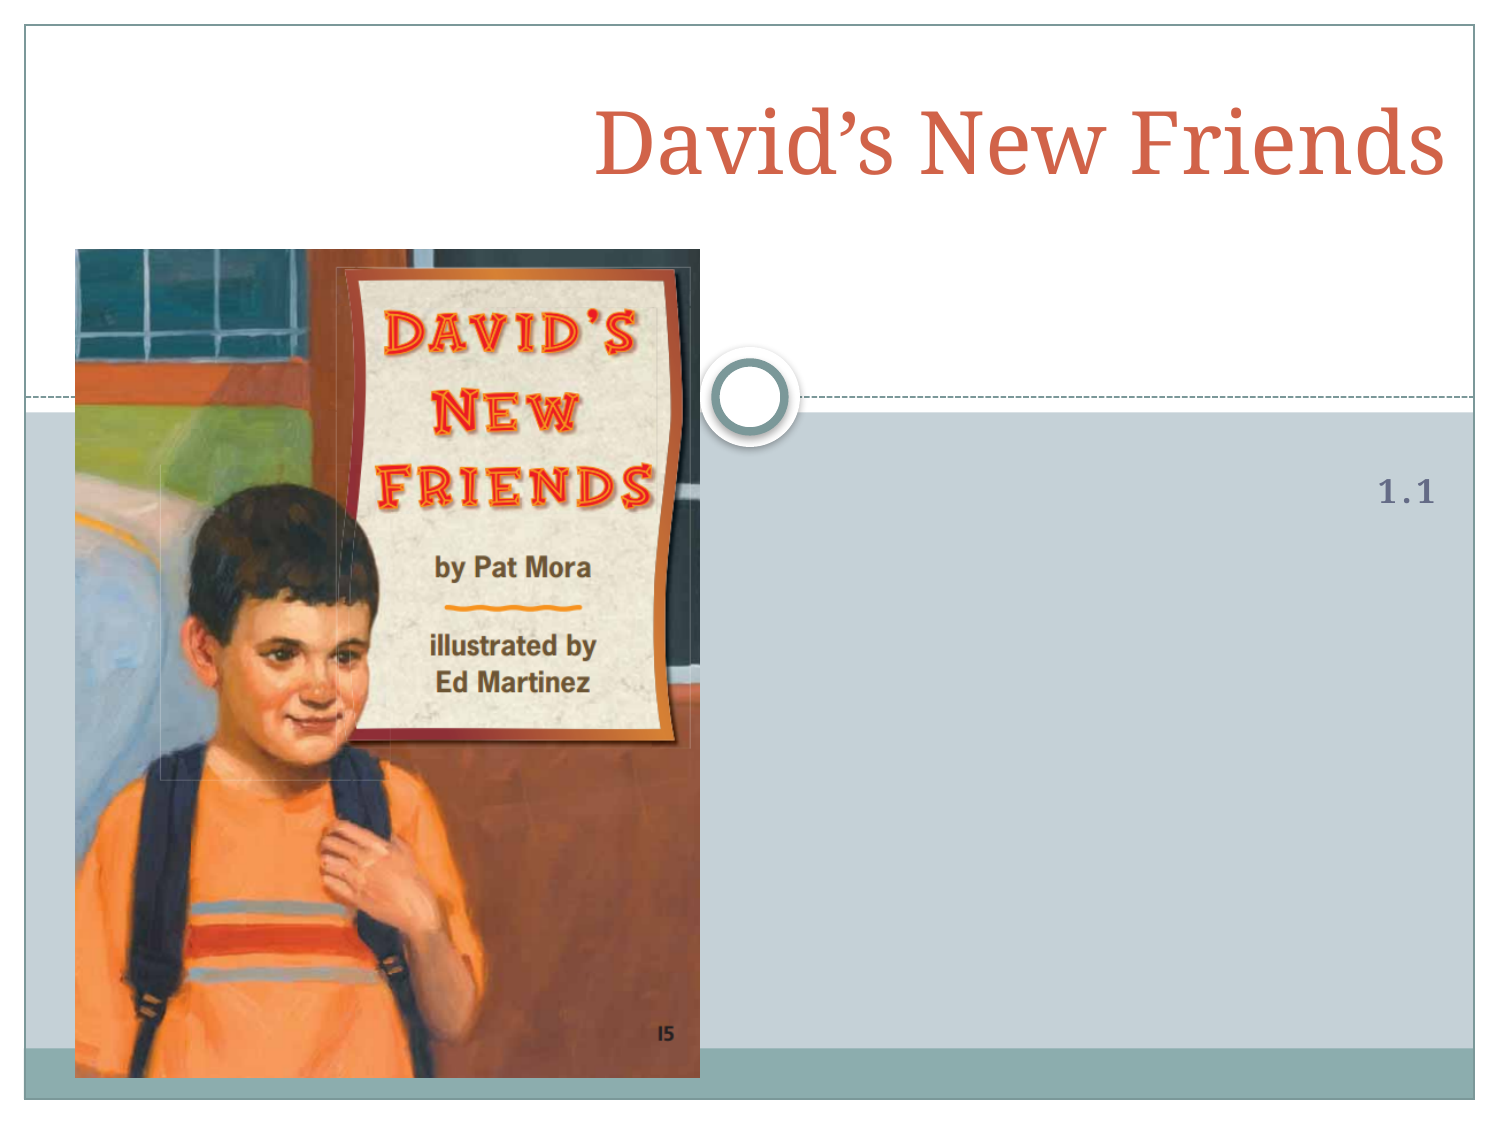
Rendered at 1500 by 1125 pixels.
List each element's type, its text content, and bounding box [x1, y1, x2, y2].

picture [74, 249, 701, 1078]
subtitle 1.1 [706, 462, 1450, 750]
title David’s New Friends [187, 62, 1463, 200]
